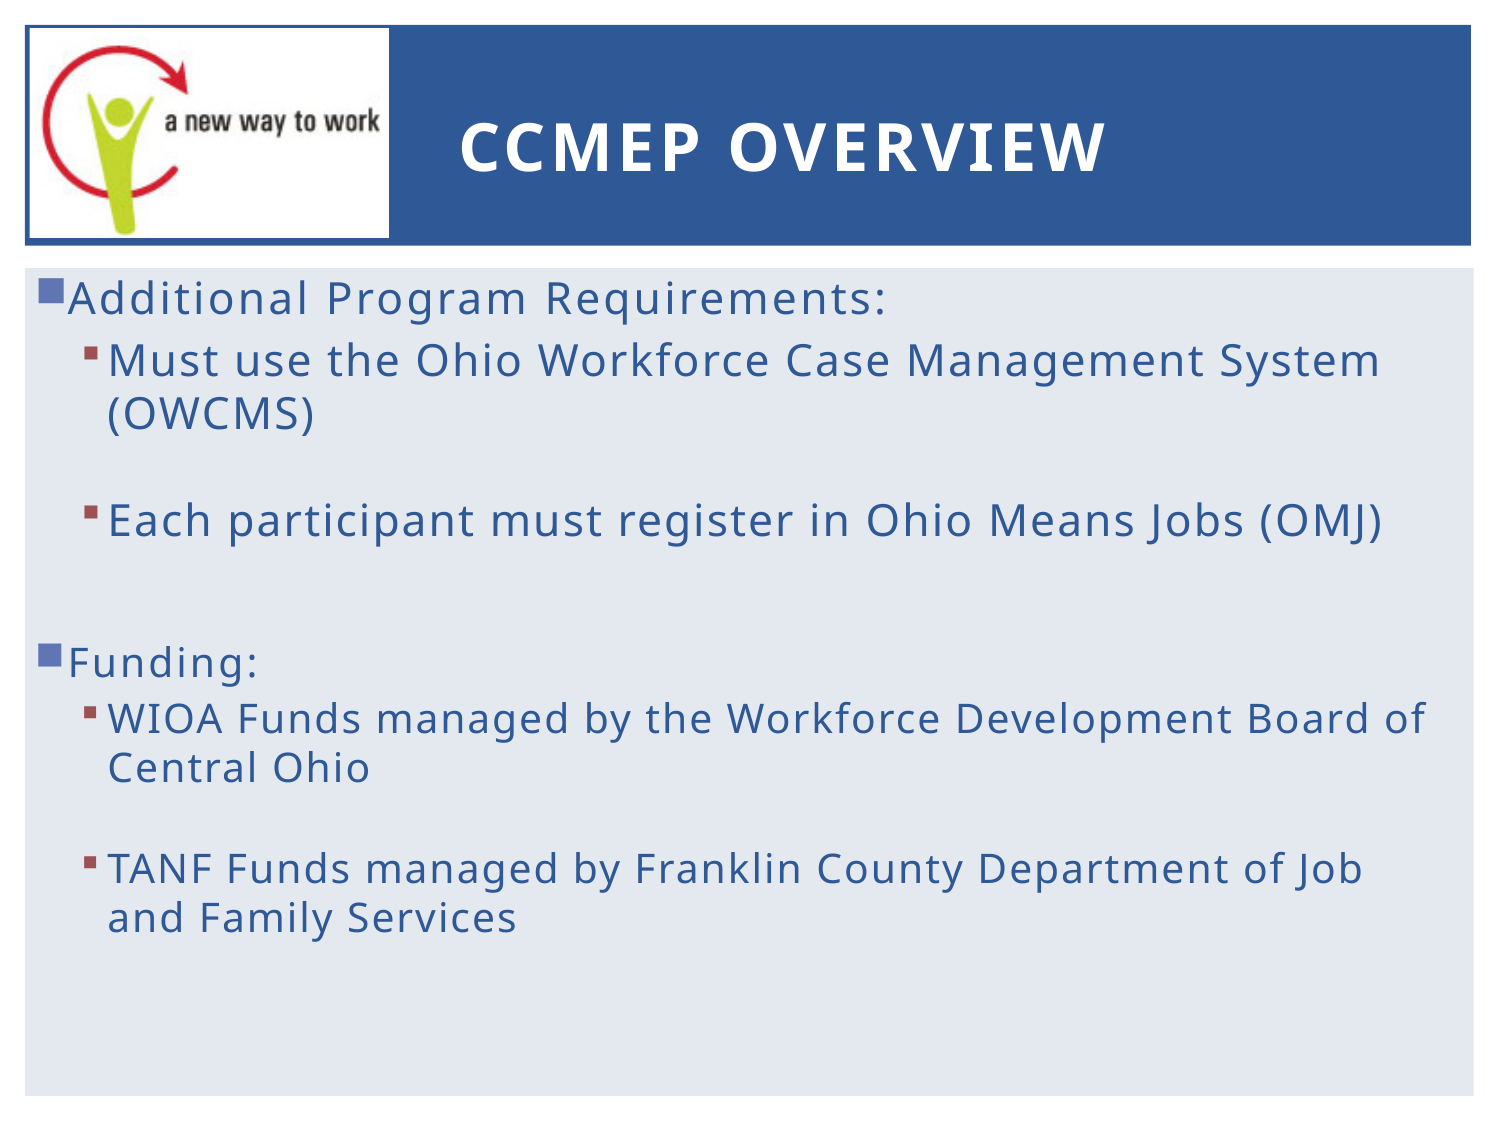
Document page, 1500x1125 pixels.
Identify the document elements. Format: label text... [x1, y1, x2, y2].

title CCMEP Overview [393, 58, 1438, 232]
list Additional Program Requirements: Must use the Ohio Workforce Case Management System (OWCMS) Each participant must register in Ohio Means Jobs (OMJ) Funding: WIOA Funds managed by the Workforce Development Board of Central Ohio TANF Funds managed by Franklin County Department of Job and Family Services [12, 262, 1475, 1113]
picture [29, 28, 390, 238]
